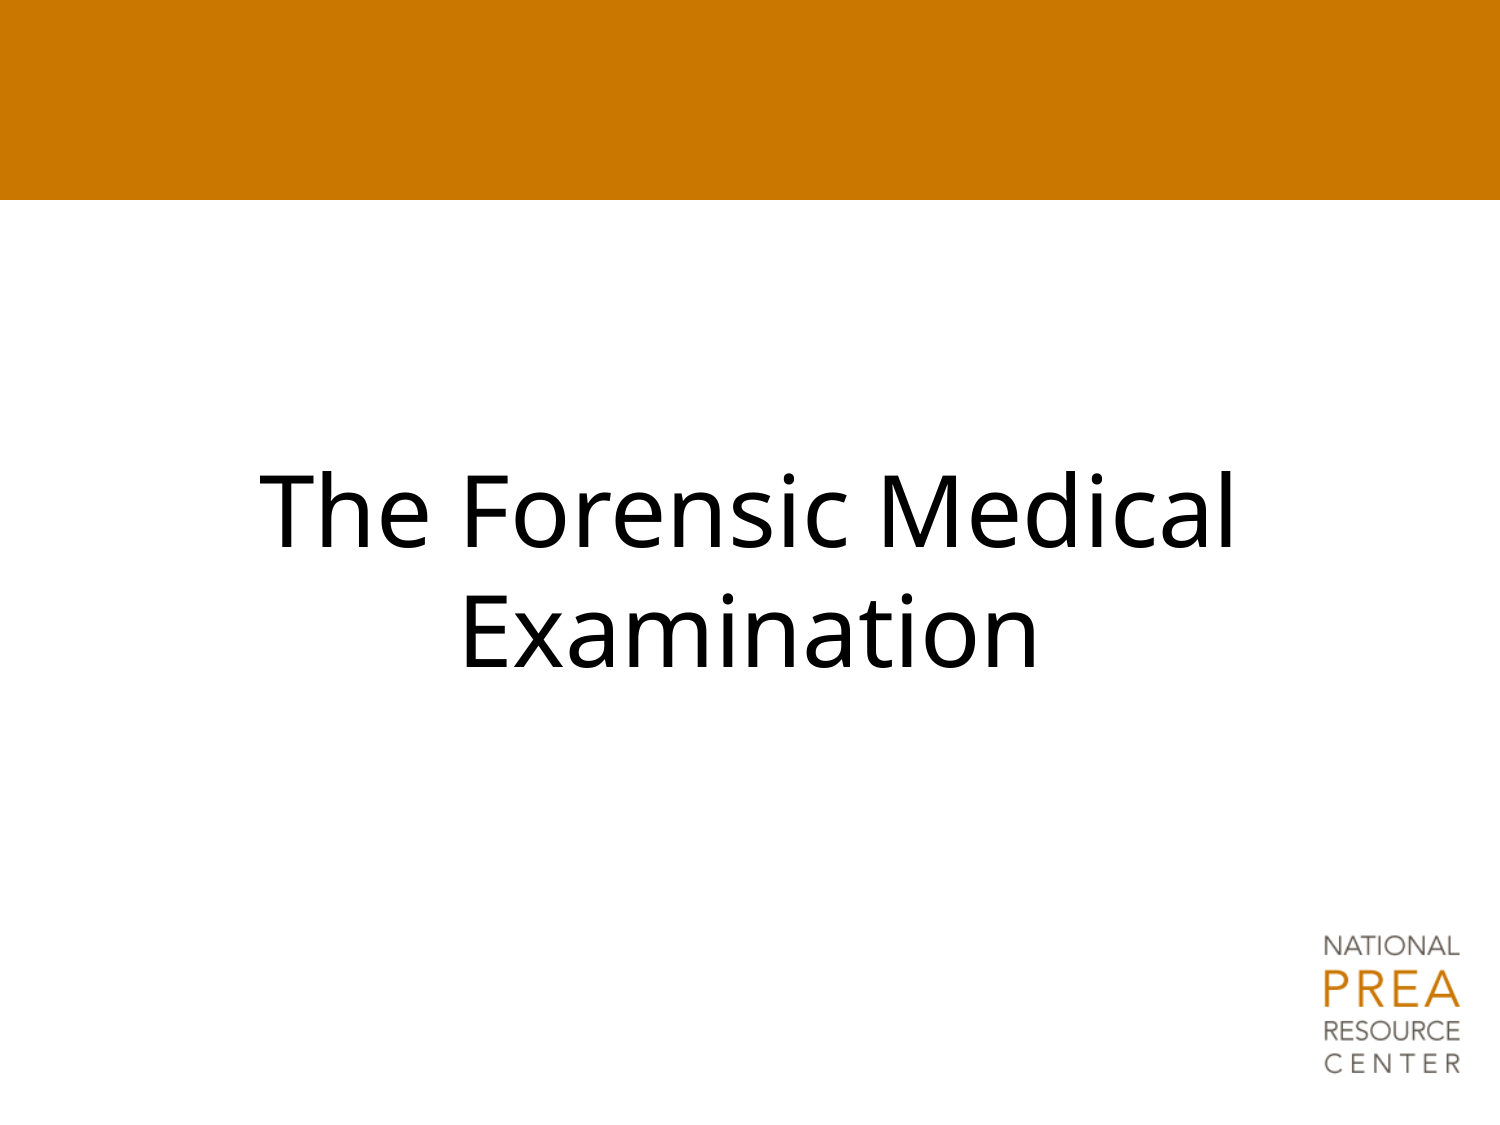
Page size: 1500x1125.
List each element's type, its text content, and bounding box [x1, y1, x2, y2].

picture [1312, 924, 1474, 1086]
list The Forensic Medical Examination [75, 200, 1425, 1005]
